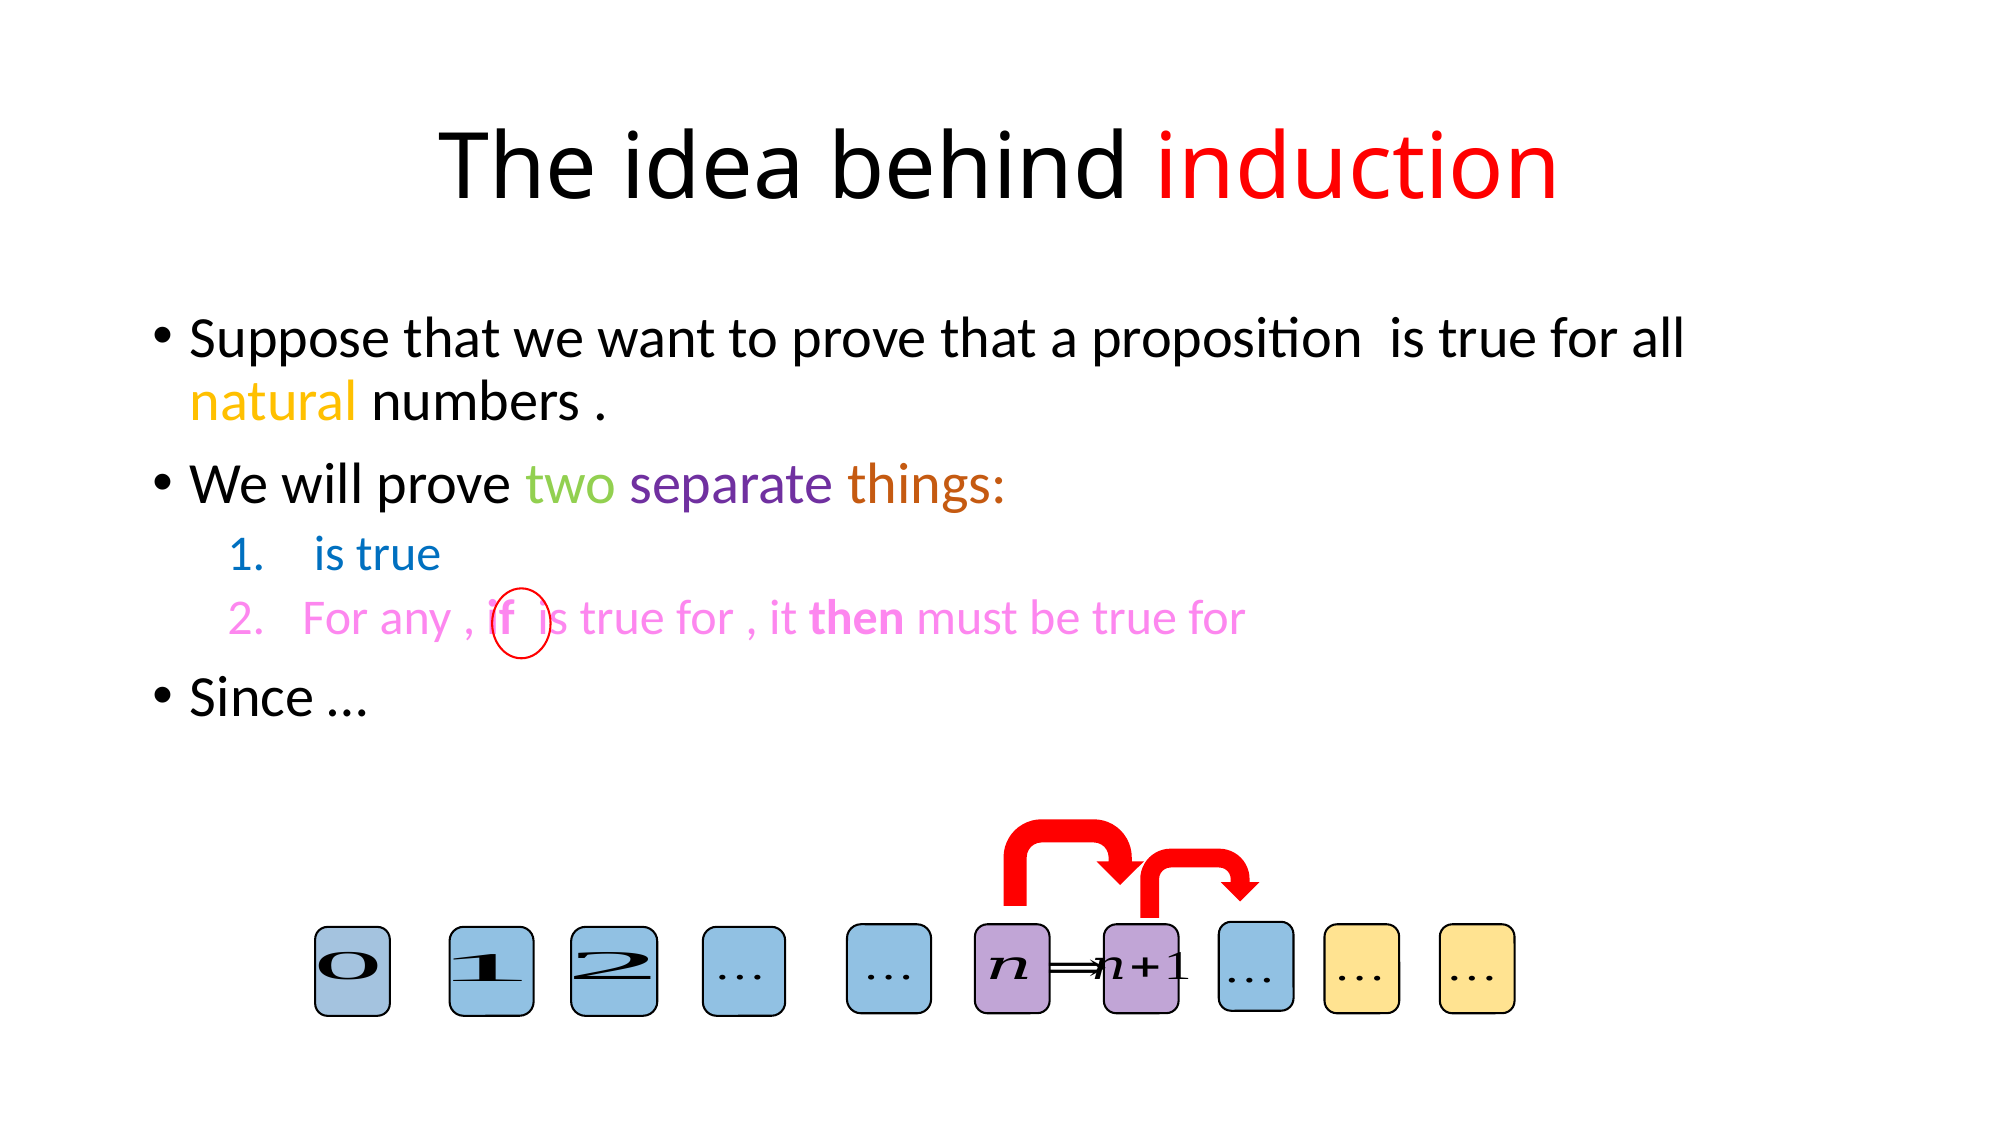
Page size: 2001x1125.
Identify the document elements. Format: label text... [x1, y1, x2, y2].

text_box [1102, 923, 1180, 1015]
text_box [1217, 920, 1295, 1012]
text_box [701, 925, 787, 1017]
title The idea behind induction [137, 59, 1863, 278]
text_box [448, 925, 535, 1017]
text_box [1323, 923, 1401, 1015]
text_box [845, 923, 933, 1015]
text_box [314, 925, 391, 1017]
text_box [973, 923, 1051, 1015]
text_box [1438, 923, 1516, 1015]
text_box [570, 925, 659, 1017]
text_box [491, 587, 552, 660]
text_box [1140, 848, 1260, 918]
text_box [1003, 819, 1144, 906]
